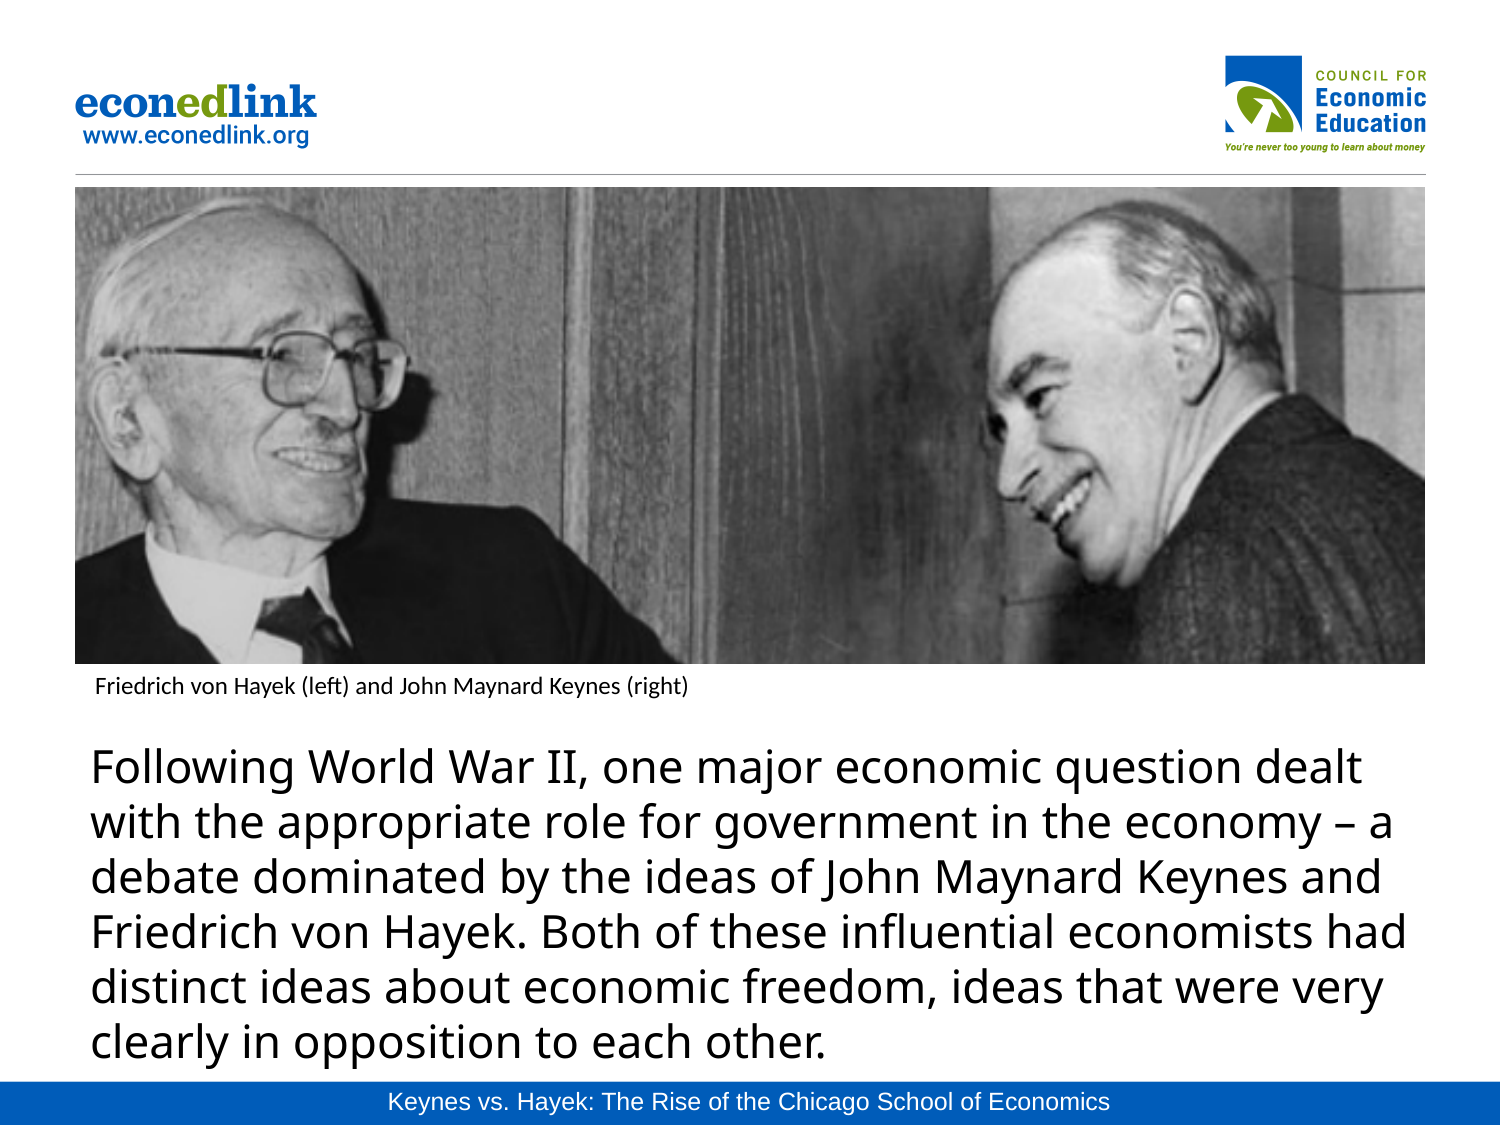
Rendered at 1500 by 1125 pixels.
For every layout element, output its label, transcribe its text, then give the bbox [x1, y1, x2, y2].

picture [0, 0, 1500, 1125]
list Following World War II, one major economic question dealt with the appropriate role for government in the economy – a debate dominated by the ideas of John Maynard Keynes and Friedrich von Hayek. Both of these influential economists had distinct ideas about economic freedom, ideas that were very clearly in opposition to each other. [74, 729, 1426, 1125]
text_box Friedrich von Hayek (left) and John Maynard Keynes (right) [80, 673, 1357, 708]
